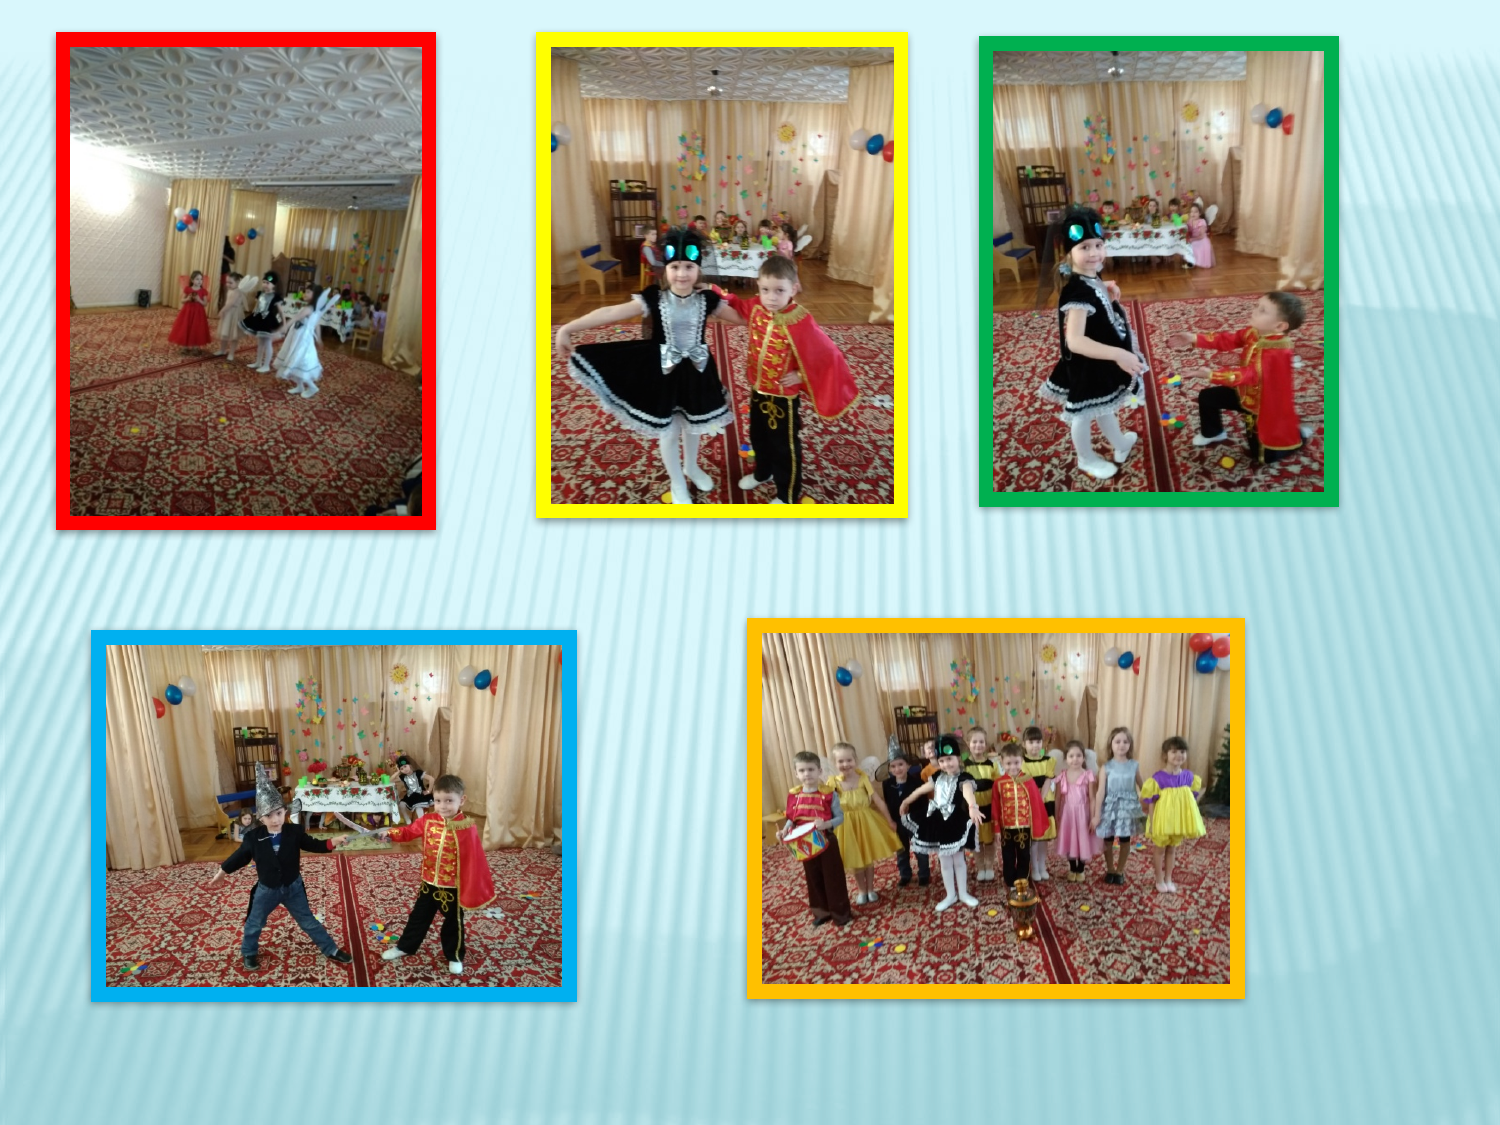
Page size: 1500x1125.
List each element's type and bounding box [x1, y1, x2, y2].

picture [107, 646, 561, 986]
picture [550, 46, 894, 505]
picture [992, 50, 1325, 493]
picture [70, 46, 423, 516]
picture [761, 632, 1231, 985]
